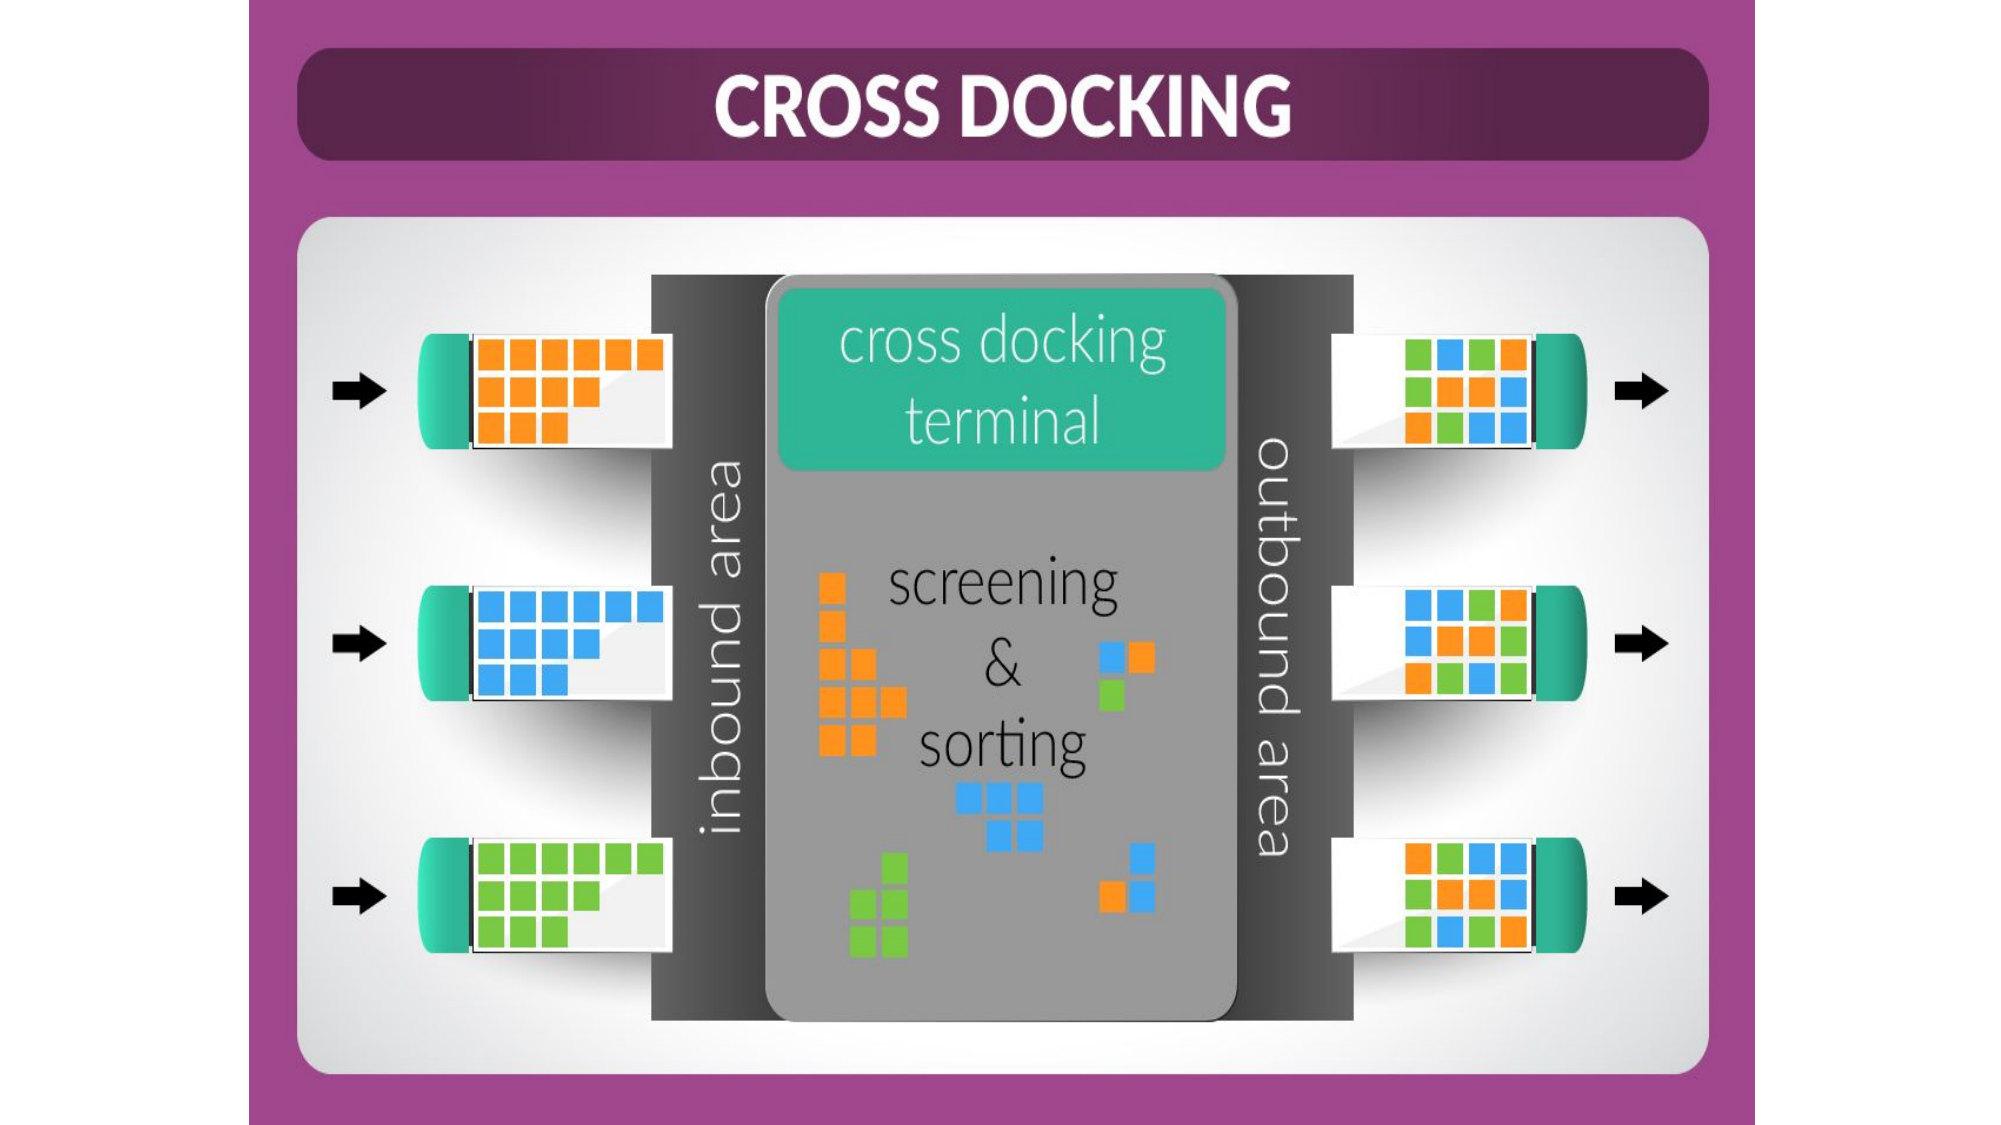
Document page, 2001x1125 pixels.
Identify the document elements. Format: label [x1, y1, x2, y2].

list [249, 0, 1755, 1125]
